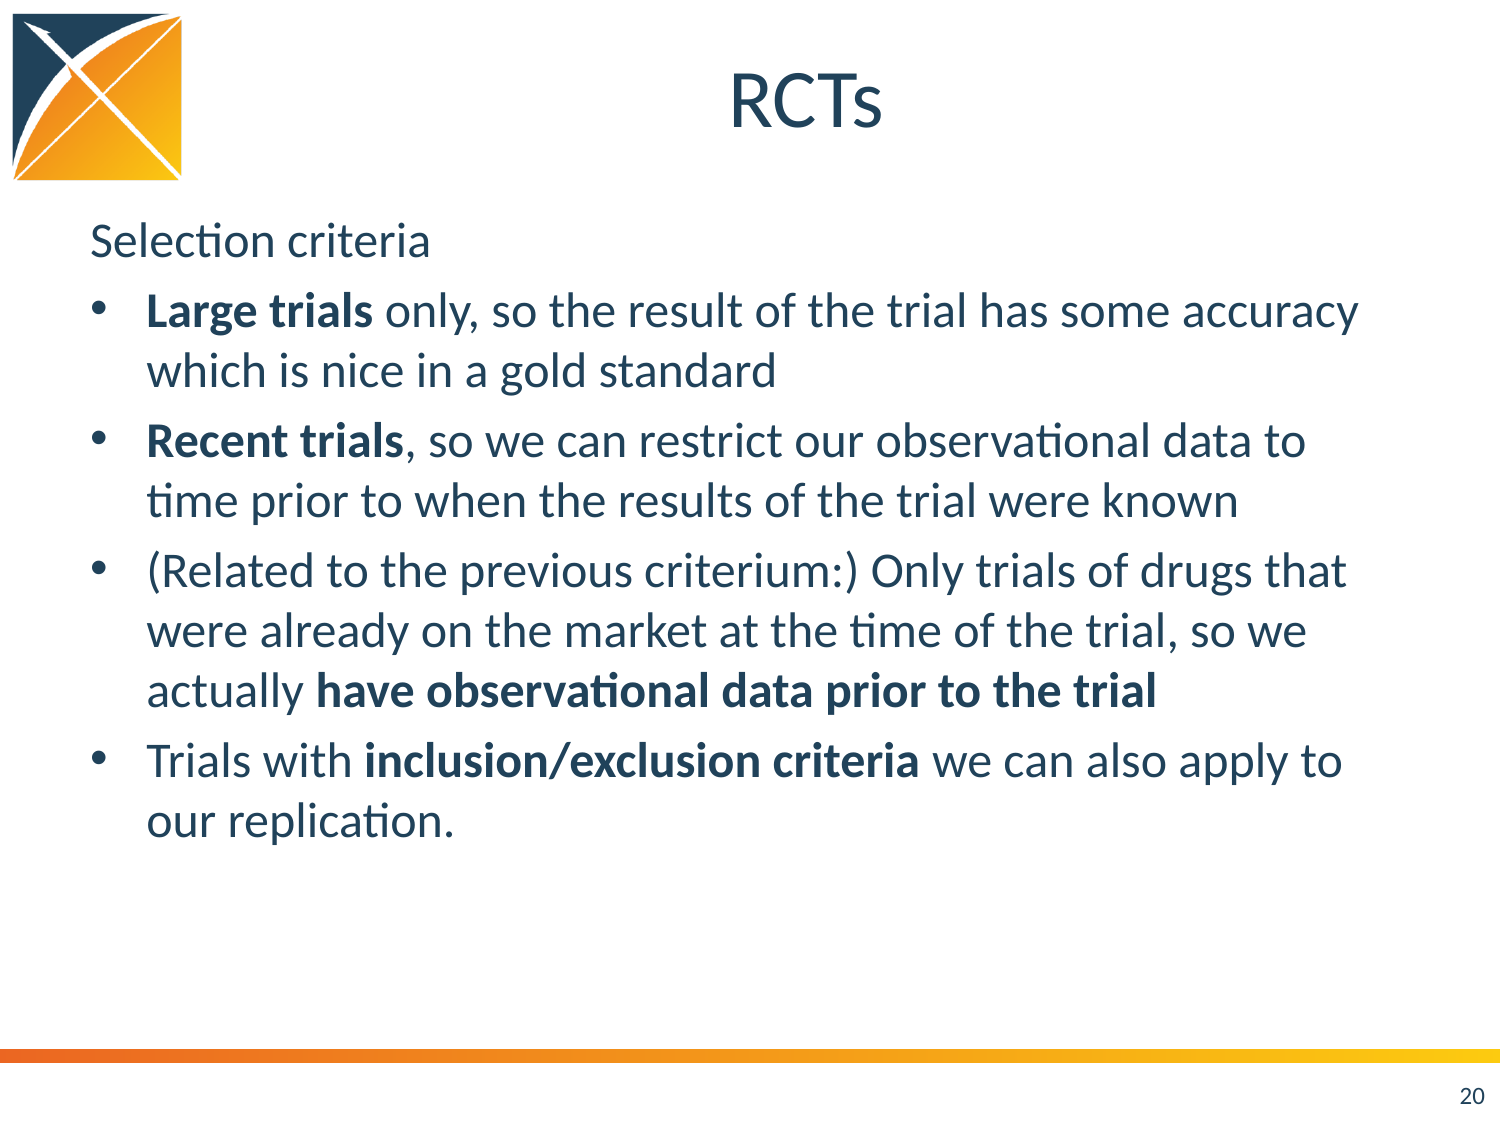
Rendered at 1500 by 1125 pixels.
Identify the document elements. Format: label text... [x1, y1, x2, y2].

slide_number 20 [1149, 1065, 1500, 1125]
list Selection criteria Large trials only, so the result of the trial has some accuracy which is nice in a gold standard Recent trials, so we can restrict our observational data to time prior to when the results of the trial were known (Related to the previous criterium:) Only trials of drugs that were already on the market at the time of the trial, so we actually have observational data prior to the trial Trials with inclusion/exclusion criteria we can also apply to our replication. [75, 200, 1425, 1005]
picture [0, 0, 206, 200]
title RCTs [187, 24, 1425, 163]
